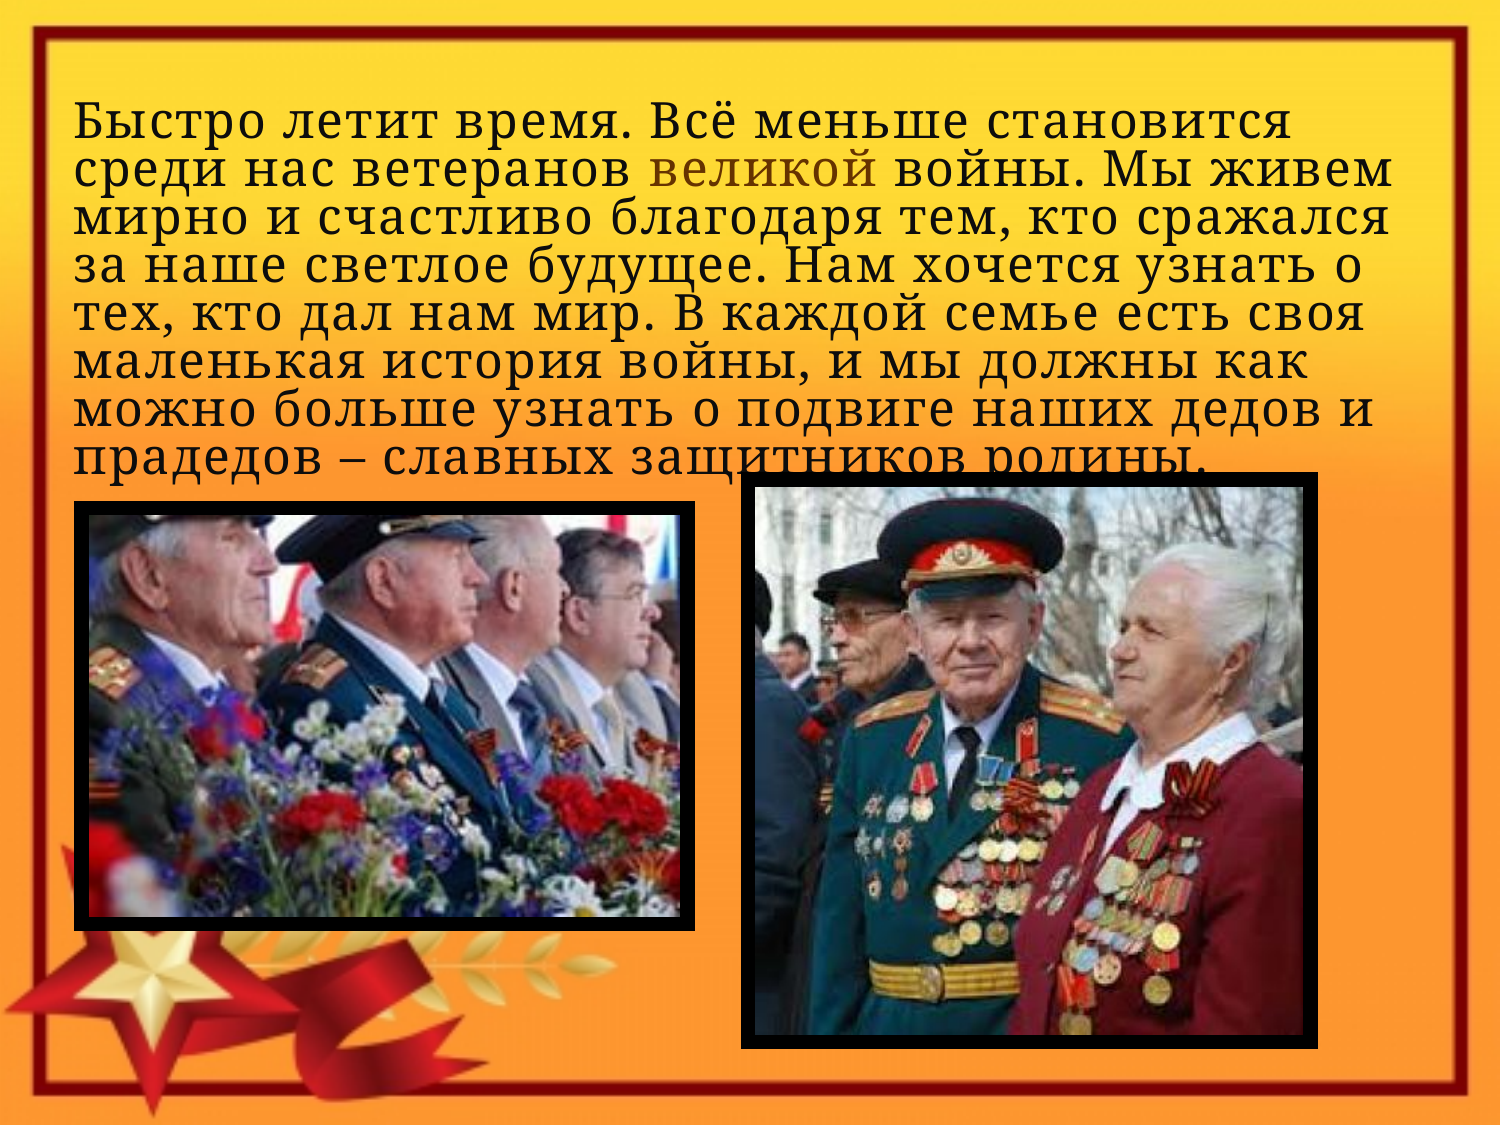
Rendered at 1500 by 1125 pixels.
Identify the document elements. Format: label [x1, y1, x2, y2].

picture [0, 0, 1500, 1125]
list [88, 514, 681, 918]
list [754, 486, 1304, 1036]
